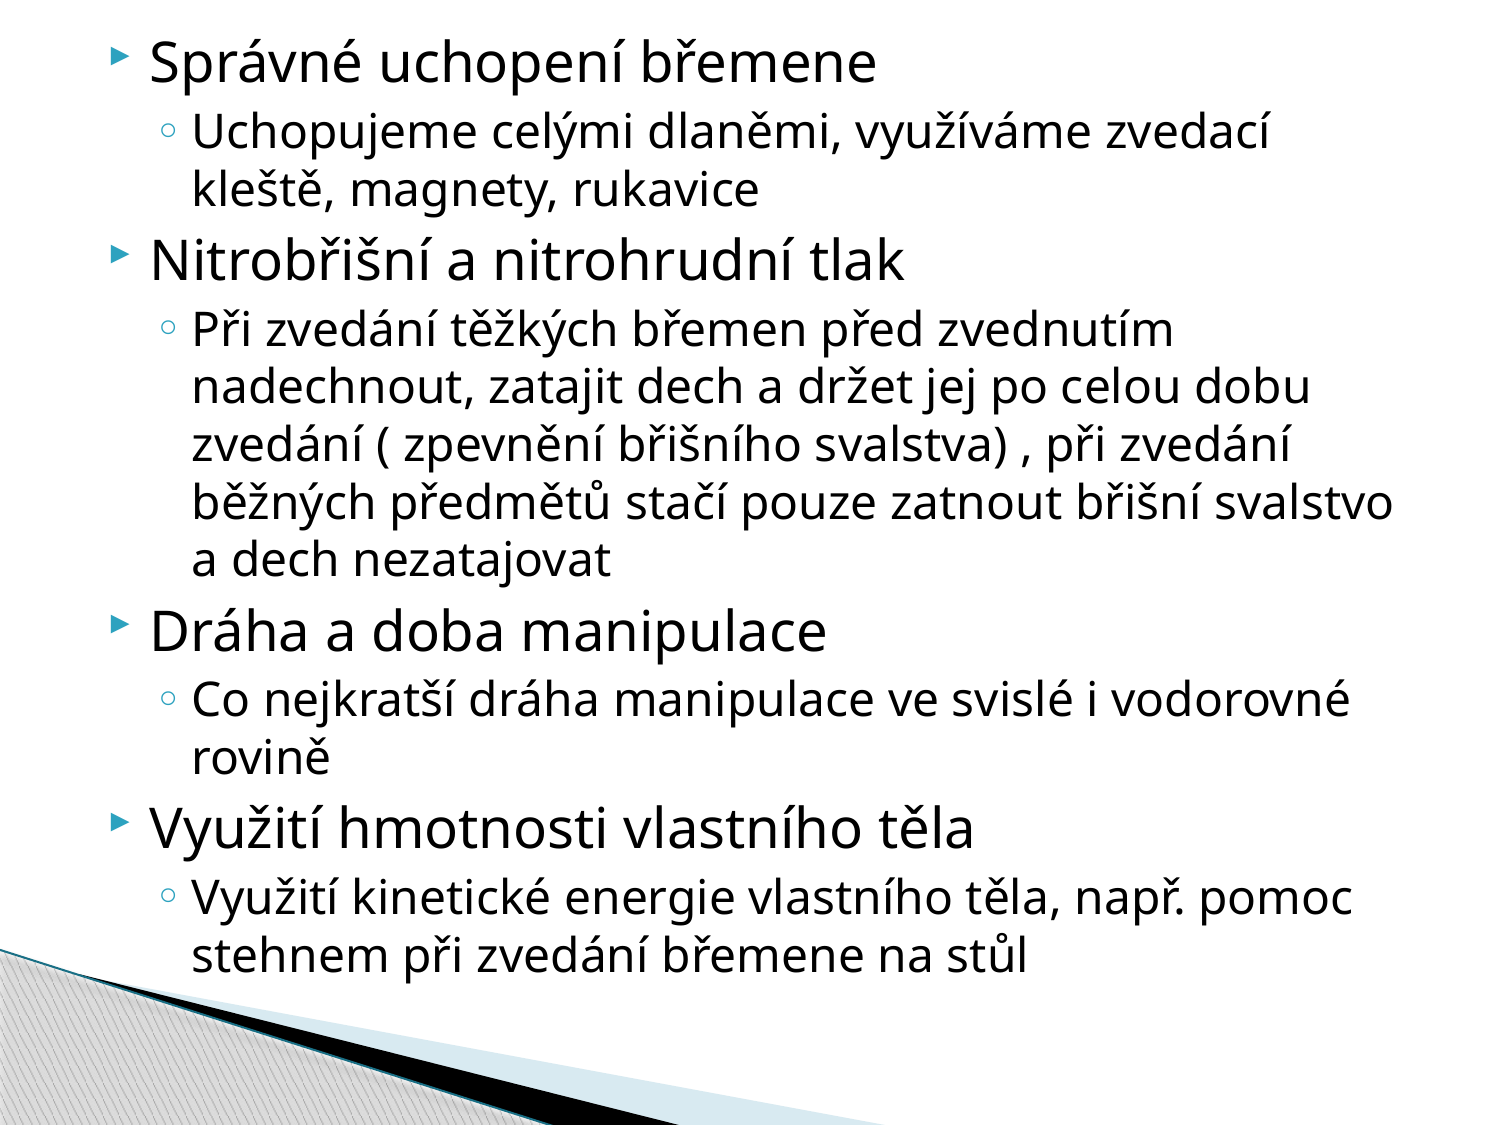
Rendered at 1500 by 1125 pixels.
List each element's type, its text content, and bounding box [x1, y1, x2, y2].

list Správné uchopení břemene Uchopujeme celými dlaněmi, využíváme zvedací kleště, magnety, rukavice Nitrobřišní a nitrohrudní tlak Při zvedání těžkých břemen před zvednutím nadechnout, zatajit dech a držet jej po celou dobu zvedání ( zpevnění břišního svalstva) , při zvedání běžných předmětů stačí pouze zatnout břišní svalstvo a dech nezatajovat Dráha a doba manipulace Co nejkratší dráha manipulace ve svislé i vodorovné rovině Využití hmotnosti vlastního těla Využití kinetické energie vlastního těla, např. pomoc stehnem při zvedání břemene na stůl [75, 19, 1425, 1106]
